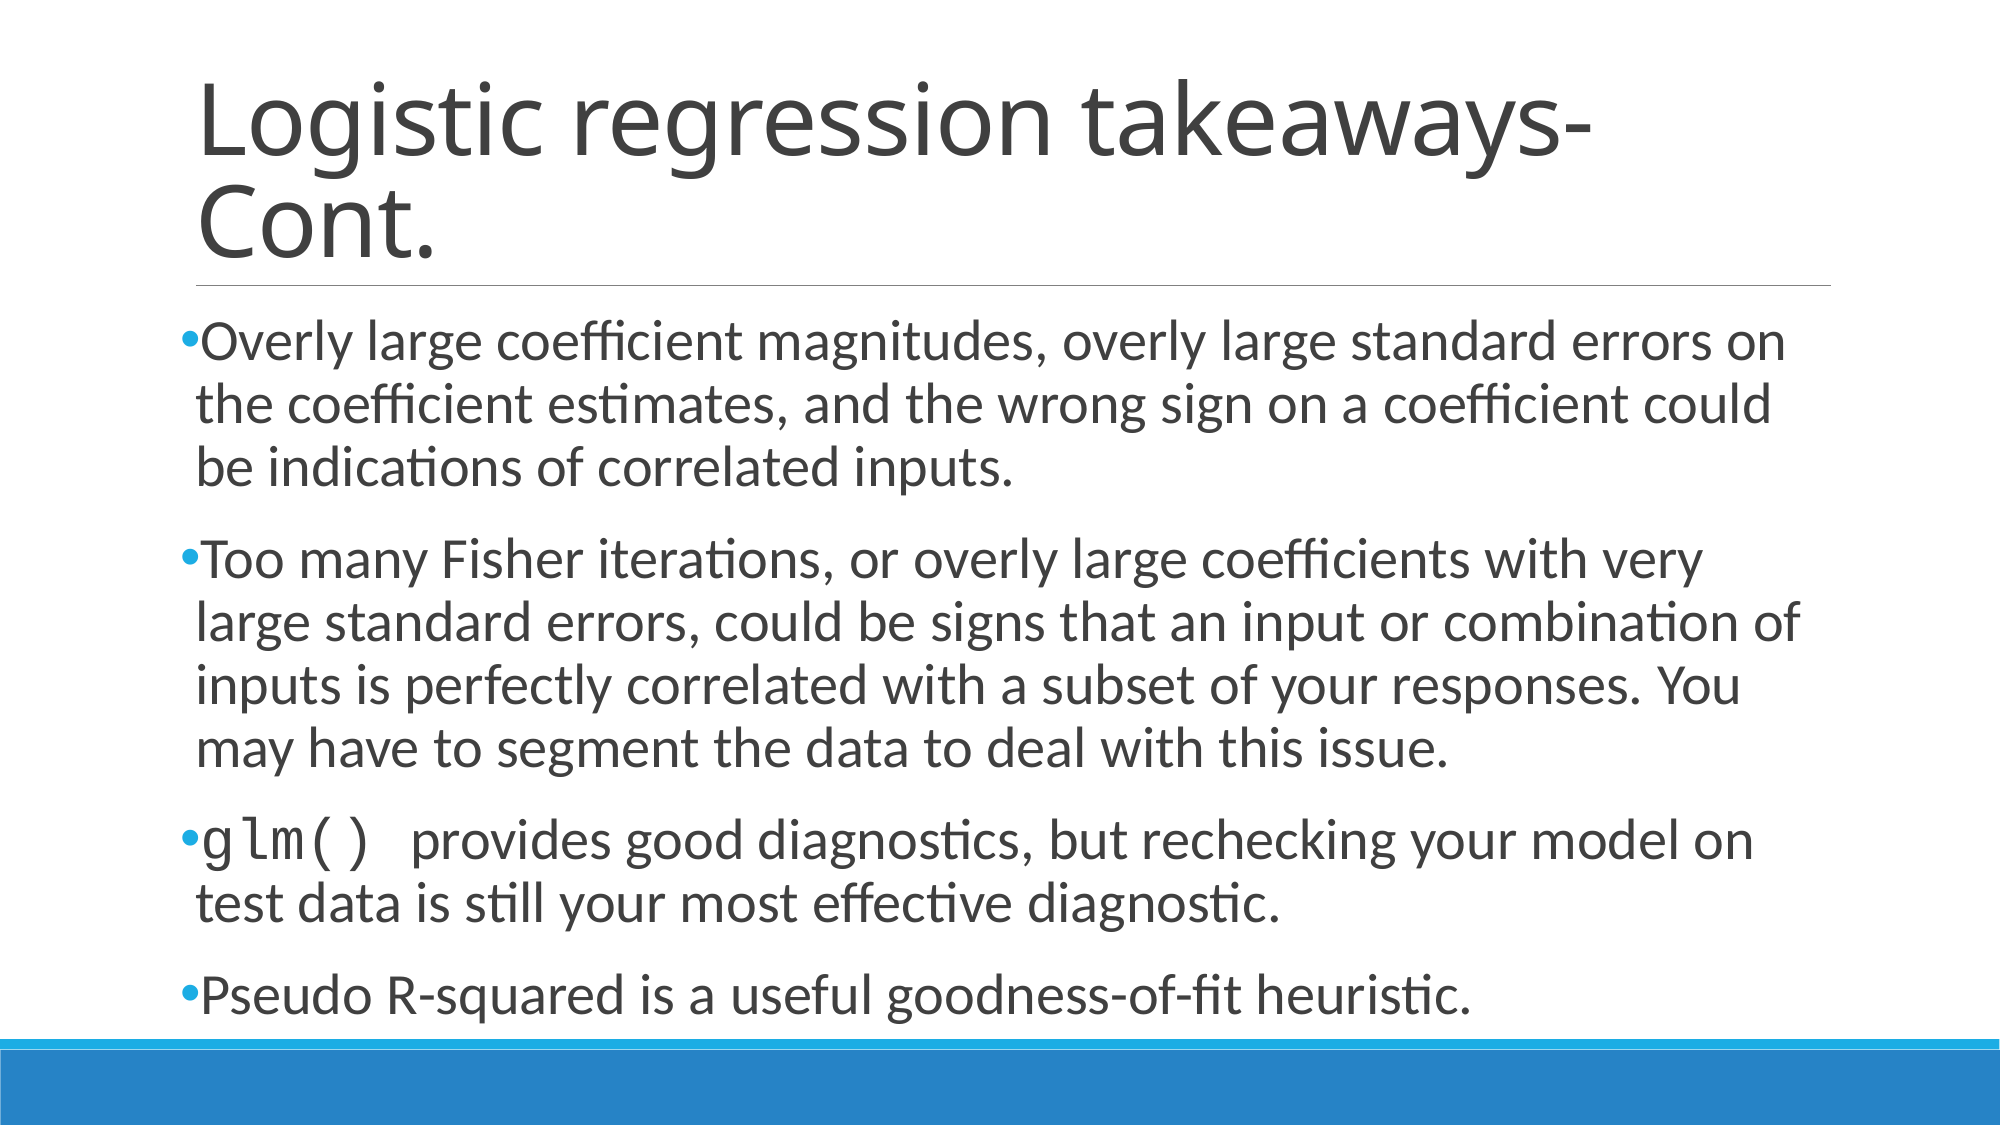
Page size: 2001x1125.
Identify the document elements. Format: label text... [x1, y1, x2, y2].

list Overly large coefficient magnitudes, overly large standard errors on the coefficient estimates, and the wrong sign on a coefficient could be indications of correlated inputs. Too many Fisher iterations, or overly large coefficients with very large standard errors, could be signs that an input or combination of inputs is perfectly correlated with a subset of your responses. You may have to segment the data to deal with this issue. glm() provides good diagnostics, but rechecking your model on test data is still your most effective diagnostic. Pseudo R-squared is a useful goodness-of-fit heuristic. [180, 302, 1830, 963]
title Logistic regression takeaways- Cont. [180, 47, 1830, 285]
